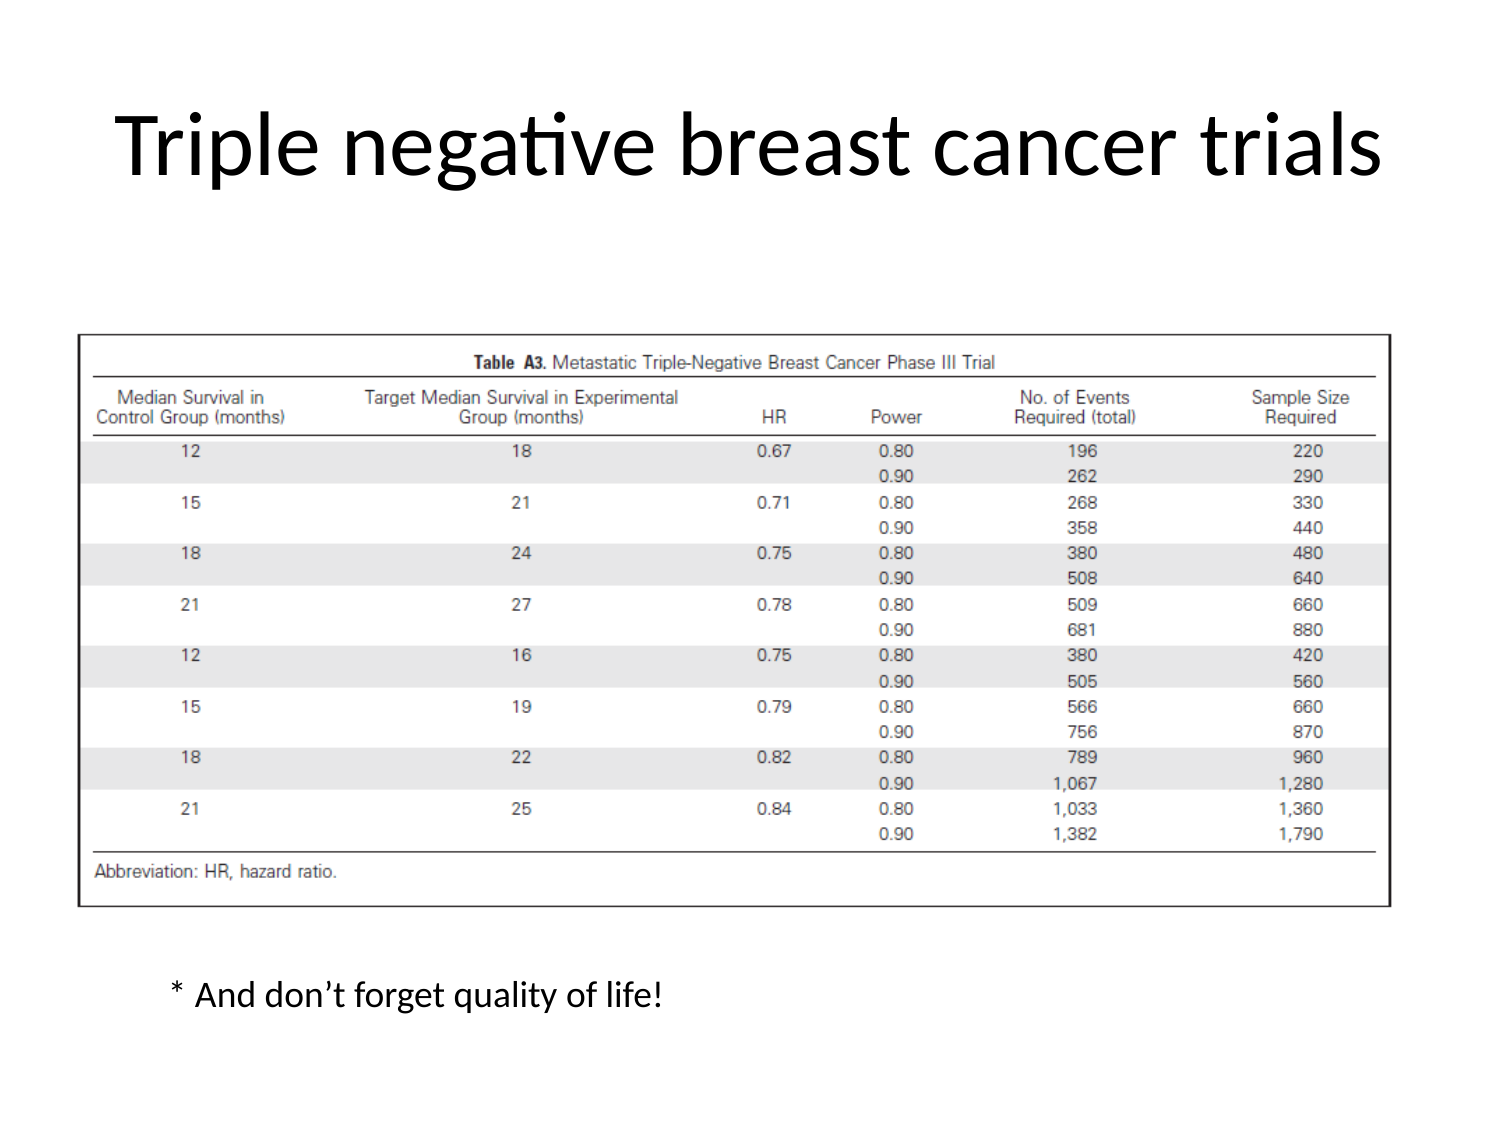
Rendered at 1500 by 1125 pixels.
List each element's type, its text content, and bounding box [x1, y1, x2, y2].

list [74, 322, 1426, 945]
title Triple negative breast cancer trials [75, 45, 1425, 233]
text_box * And don’t forget quality of life! [153, 962, 680, 1023]
